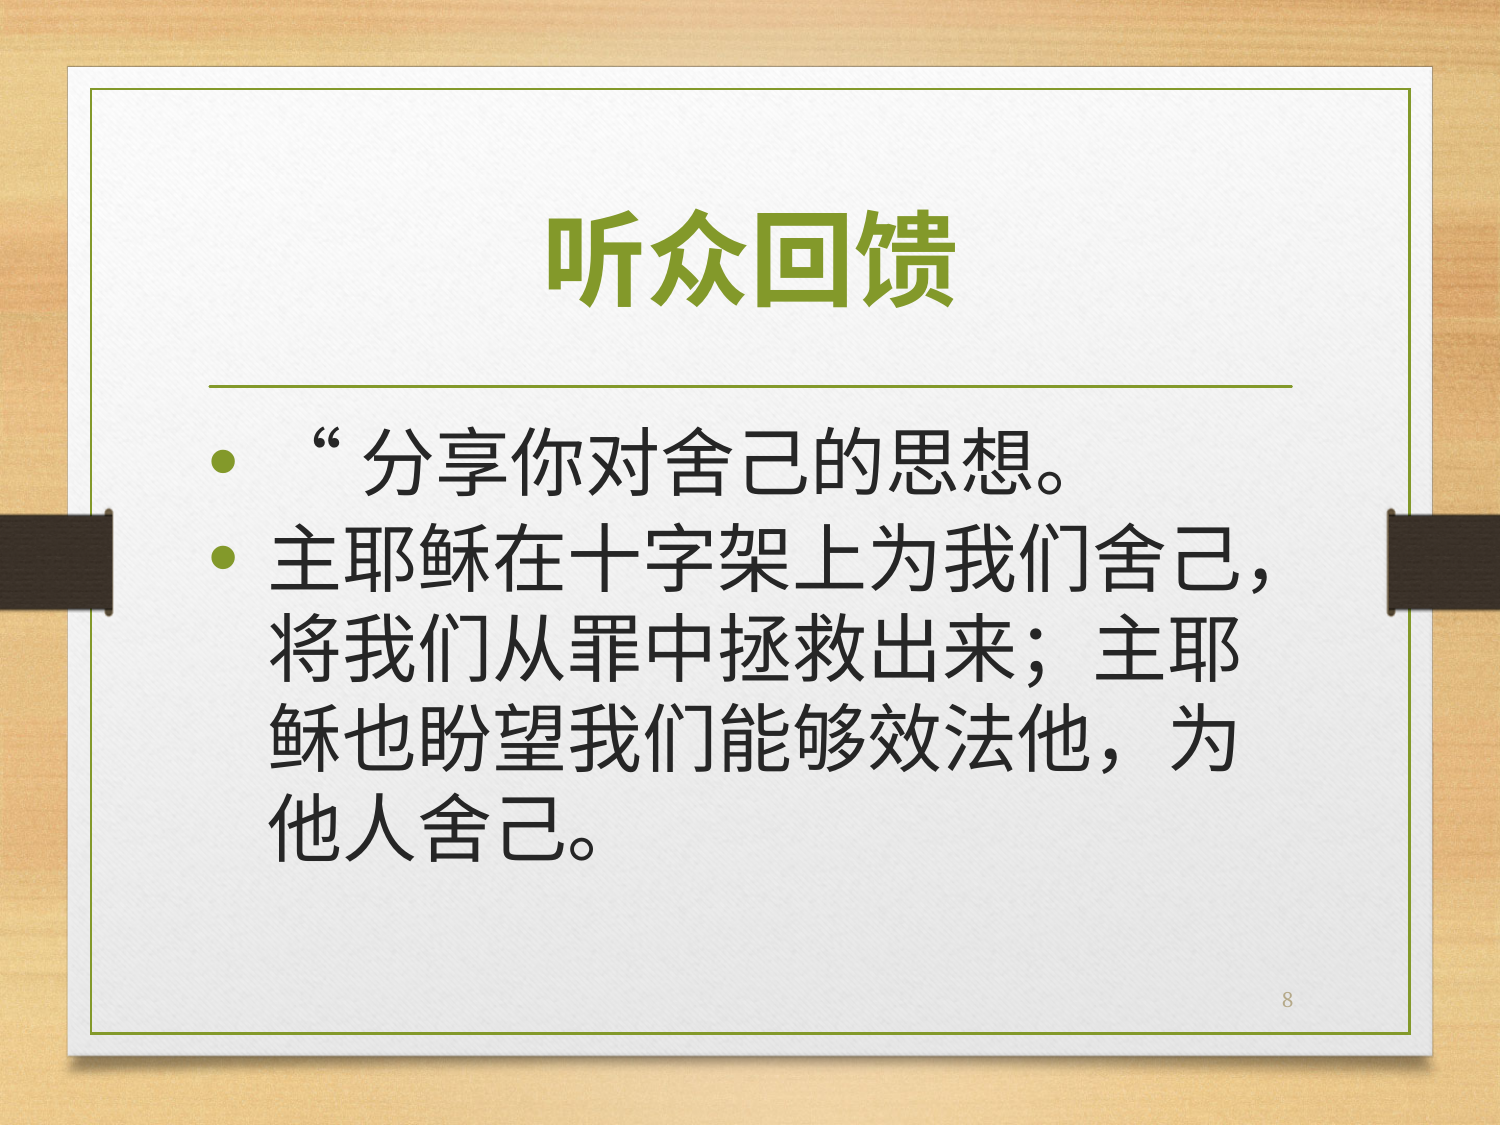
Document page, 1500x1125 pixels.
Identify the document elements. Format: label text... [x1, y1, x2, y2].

slide_number 8 [1243, 977, 1309, 1024]
picture [0, 0, 1500, 1125]
list “分享你对舍己的思想。 主耶稣在十字架上为我们舍己，将我们从罪中拯救出来；主耶稣也盼望我们能够效法他，为他人舍己。 [193, 408, 1309, 974]
title 听众回馈 [193, 150, 1309, 365]
